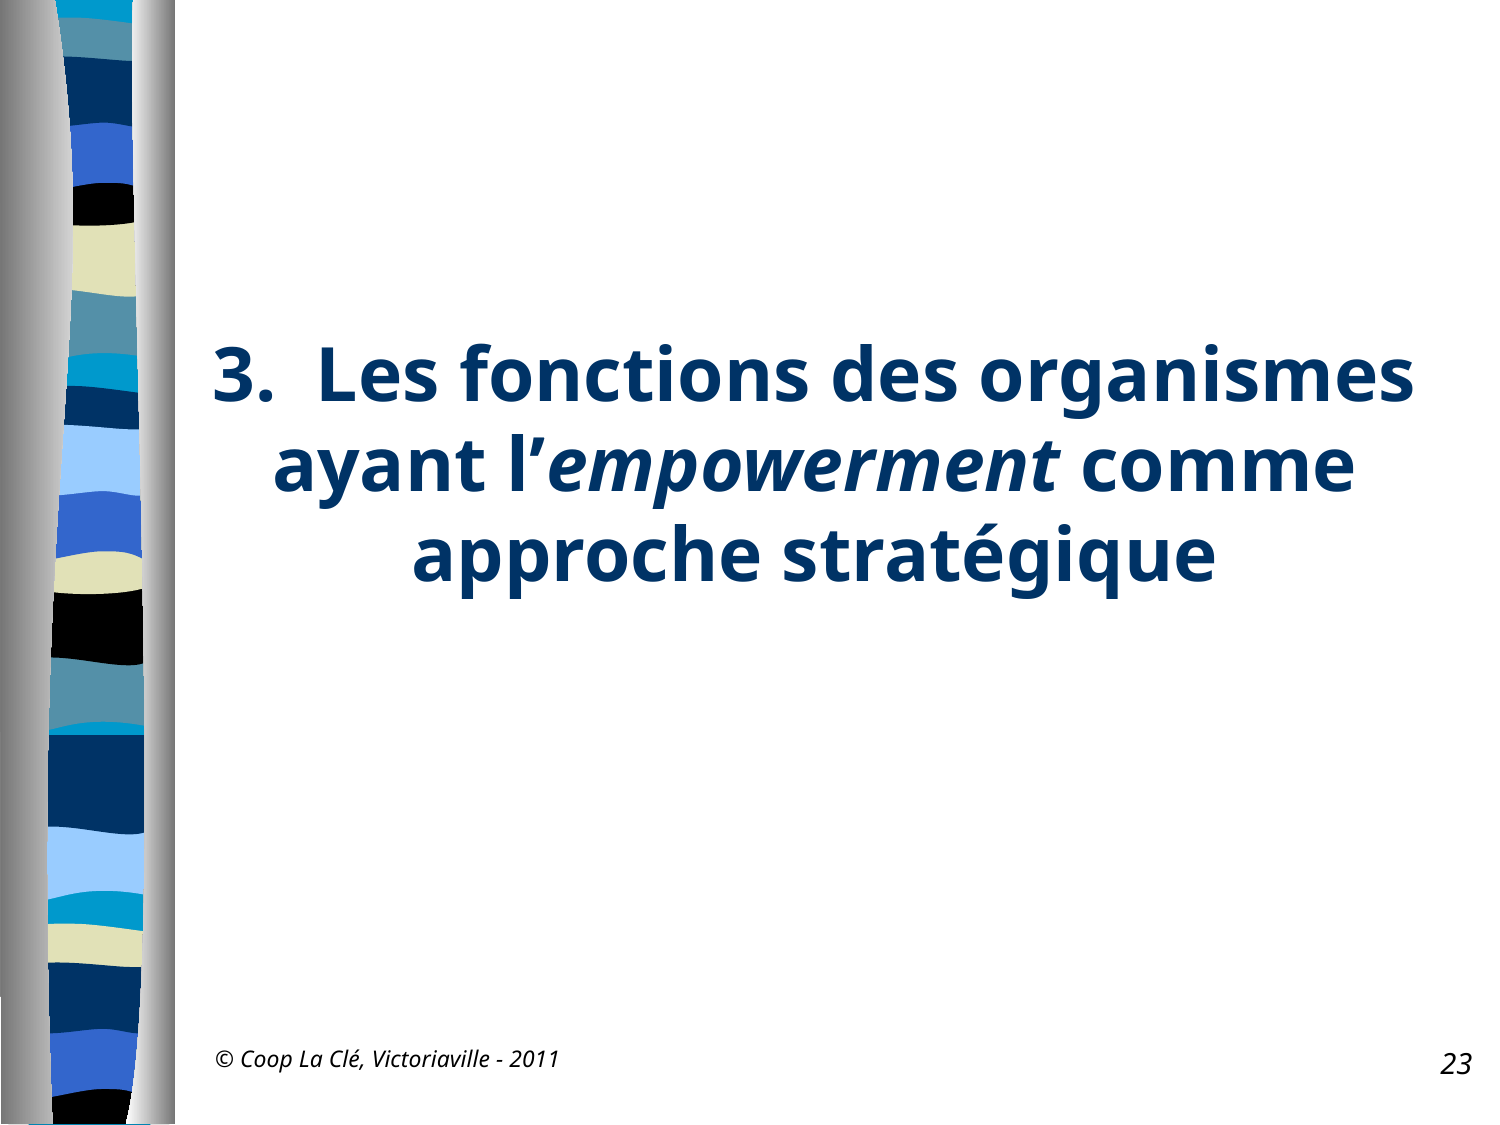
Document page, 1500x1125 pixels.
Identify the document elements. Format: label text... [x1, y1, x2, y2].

footer © Coop La Clé, Victoriaville - 2011 [199, 1037, 650, 1113]
text_box 3. Les fonctions des organismes ayant l’empowerment comme approche stratégique [194, 319, 1435, 705]
slide_number 23 [1374, 1037, 1488, 1113]
